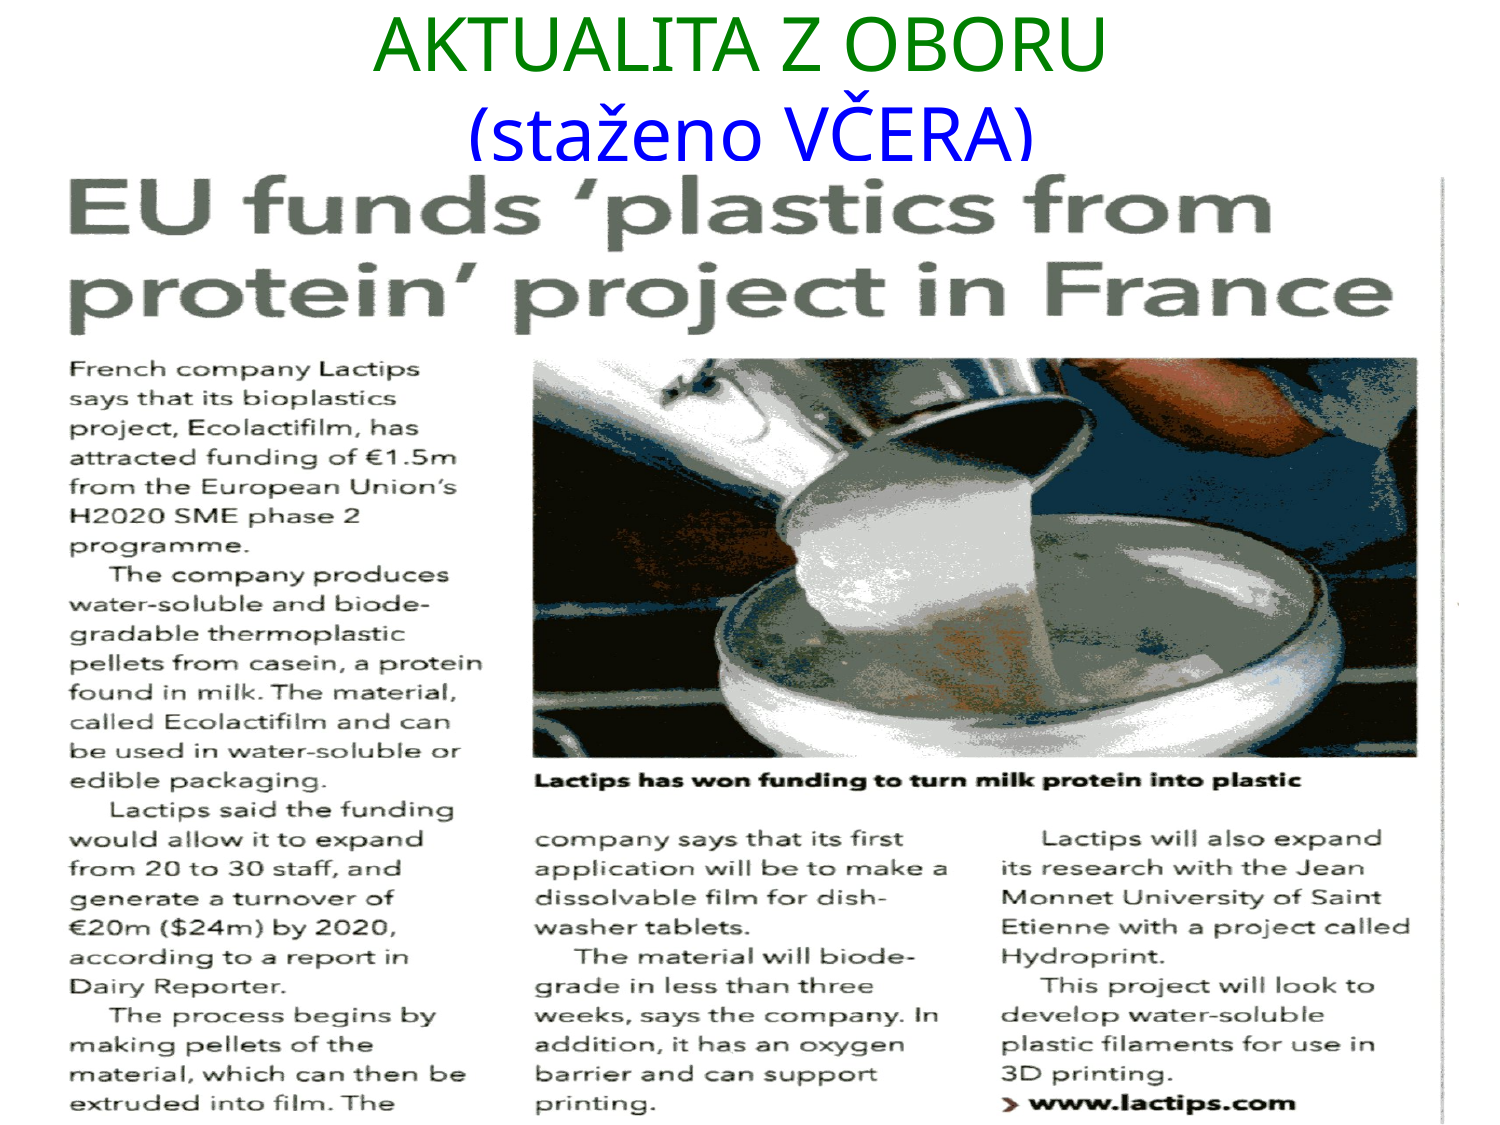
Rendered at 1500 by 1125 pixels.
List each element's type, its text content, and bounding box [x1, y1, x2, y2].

title AKTUALITA Z OBORU (staženo VČERA) [76, 0, 1427, 159]
picture [29, 160, 1459, 1125]
